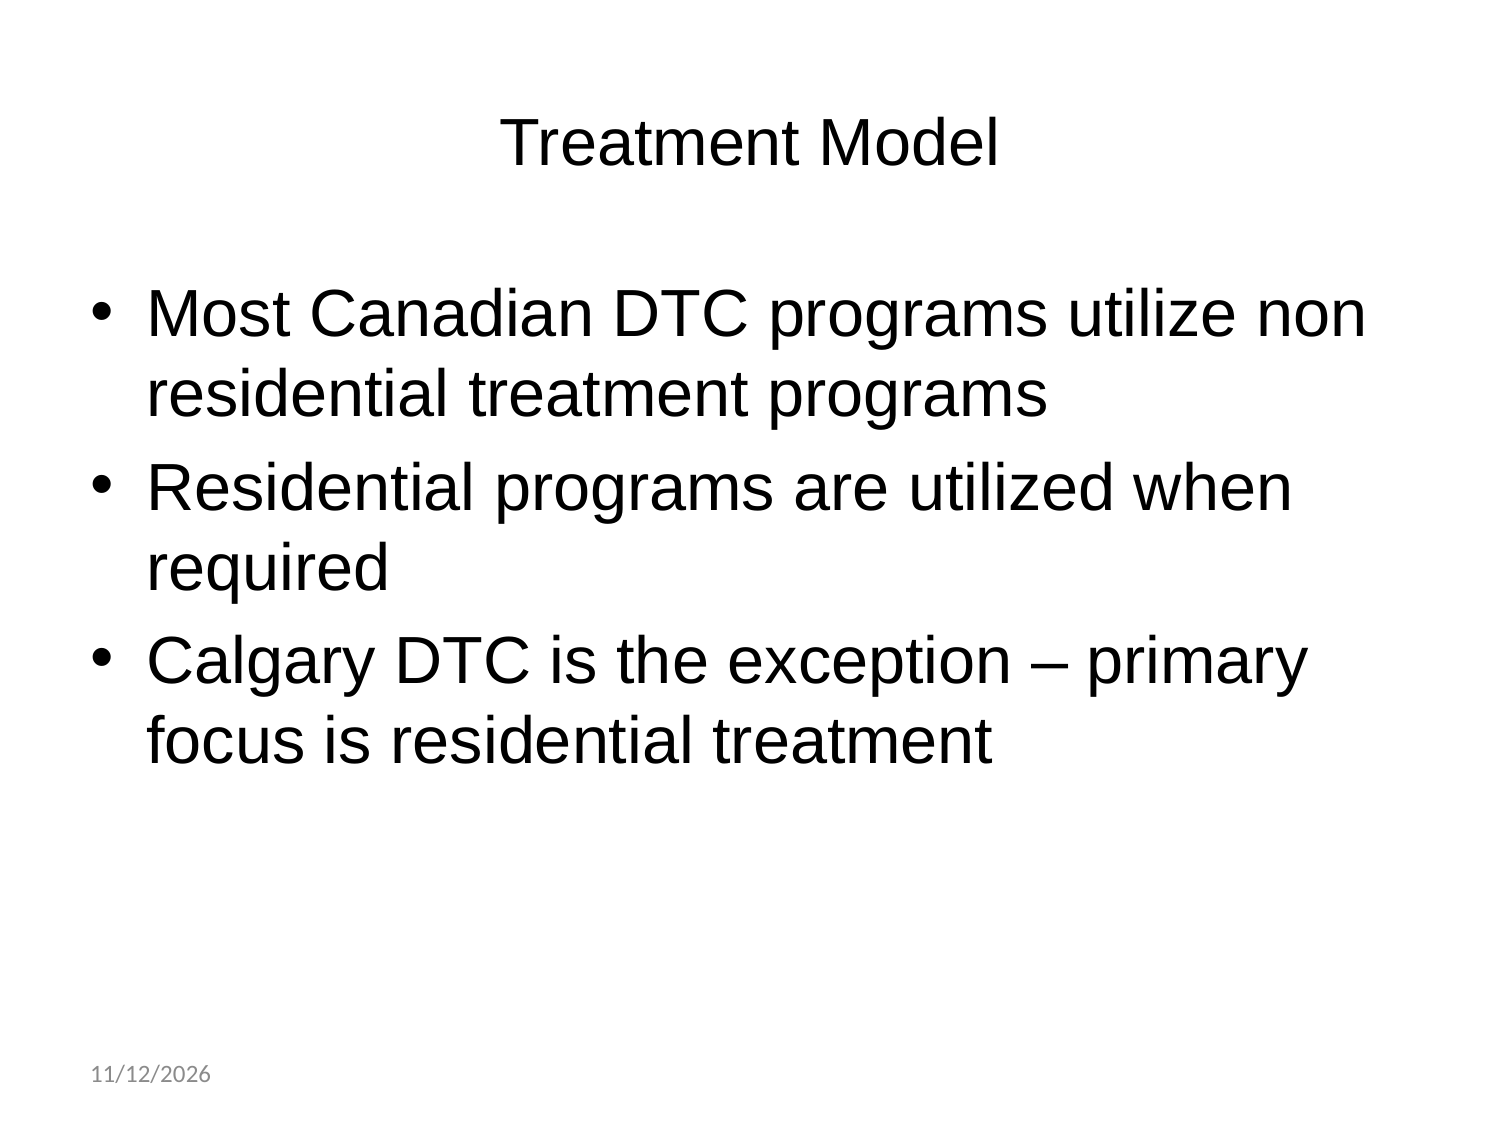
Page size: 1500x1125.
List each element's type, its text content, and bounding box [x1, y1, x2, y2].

slide_number 06-Feb-15 [75, 1042, 425, 1103]
list Most Canadian DTC programs utilize non residential treatment programs Residential programs are utilized when required Calgary DTC is the exception – primary focus is residential treatment [75, 262, 1425, 1005]
title Treatment Model [75, 45, 1425, 233]
